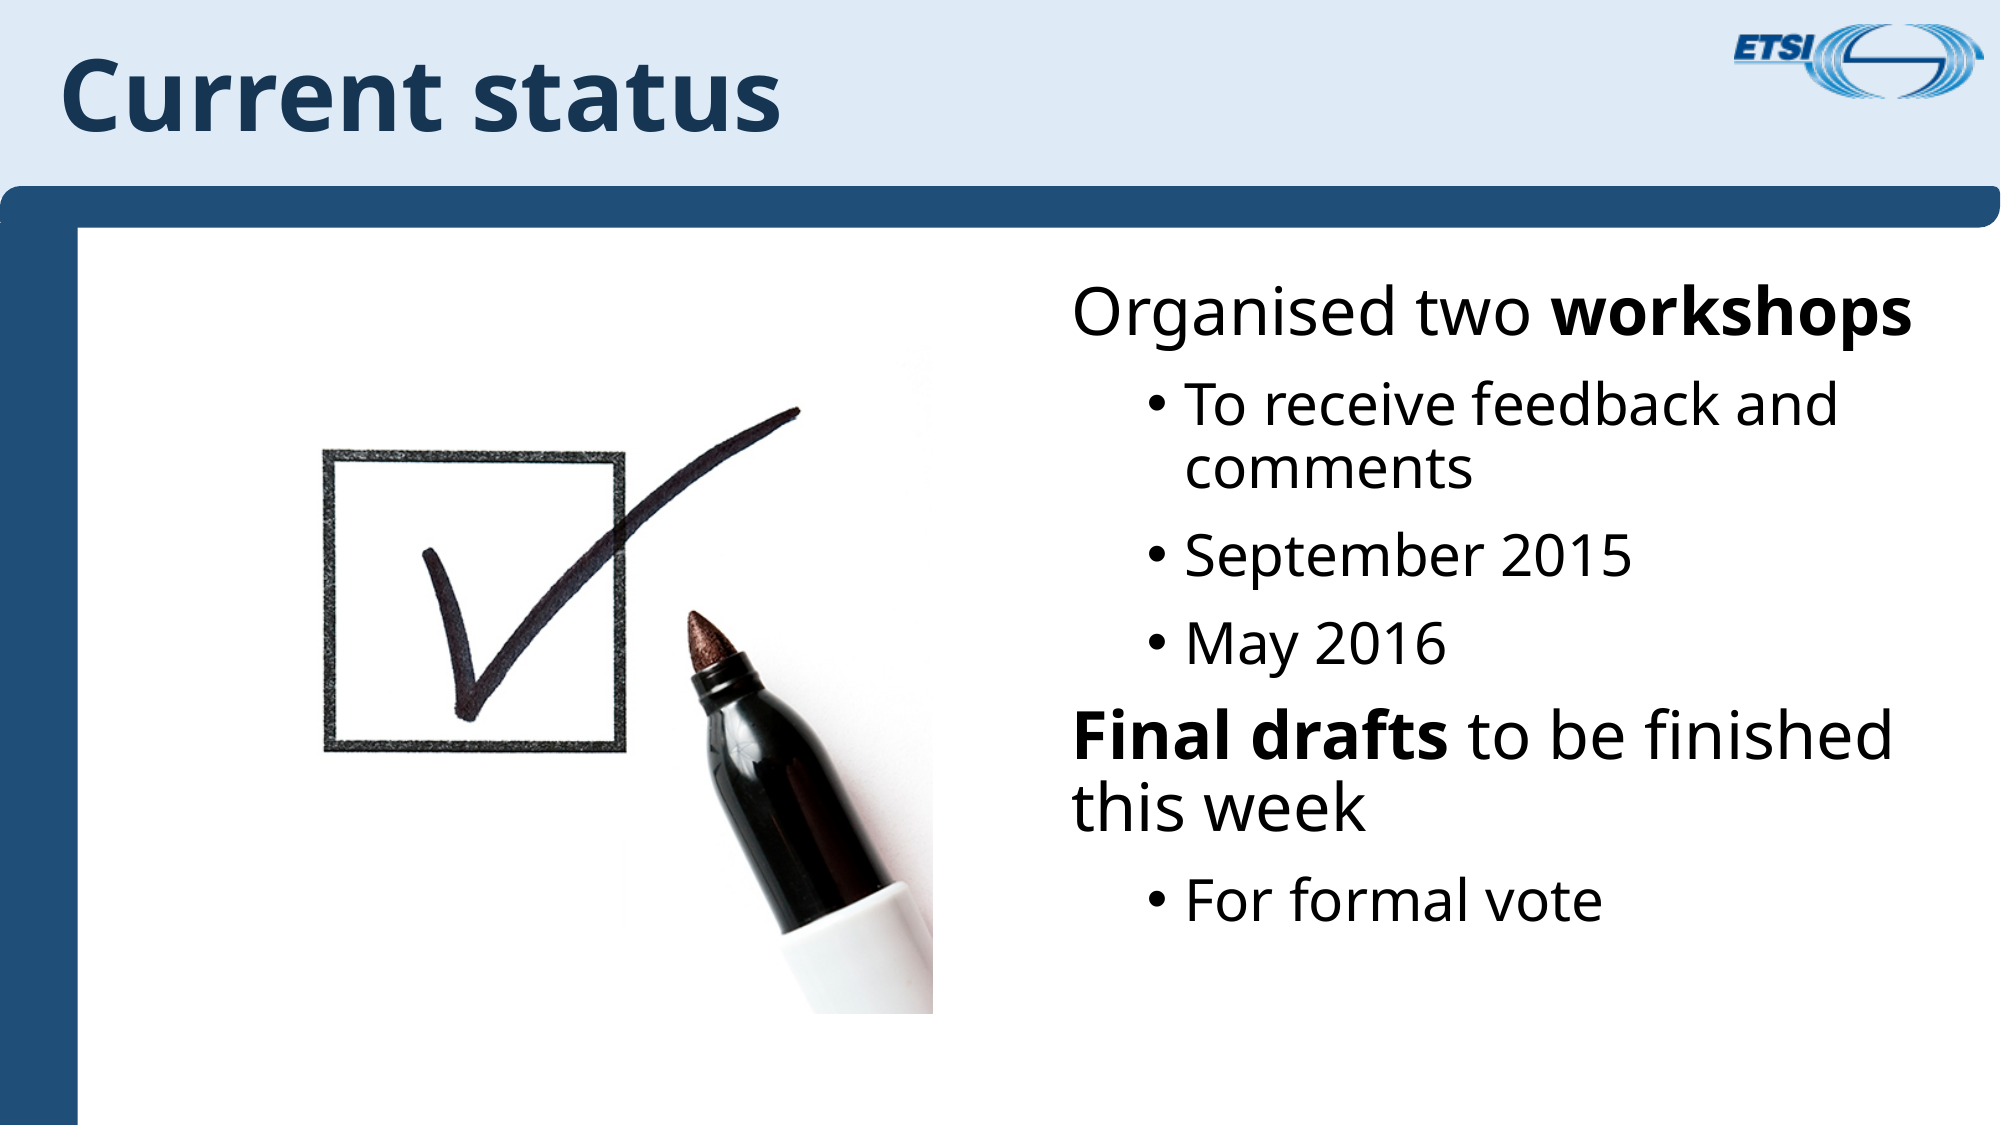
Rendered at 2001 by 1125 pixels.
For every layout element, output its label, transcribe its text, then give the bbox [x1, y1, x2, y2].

title Current status [0, 0, 2000, 199]
list Organised two workshops To receive feedback and comments September 2015 May 2016 Final drafts to be finished this week For formal vote [1056, 270, 1961, 1014]
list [189, 270, 933, 1014]
